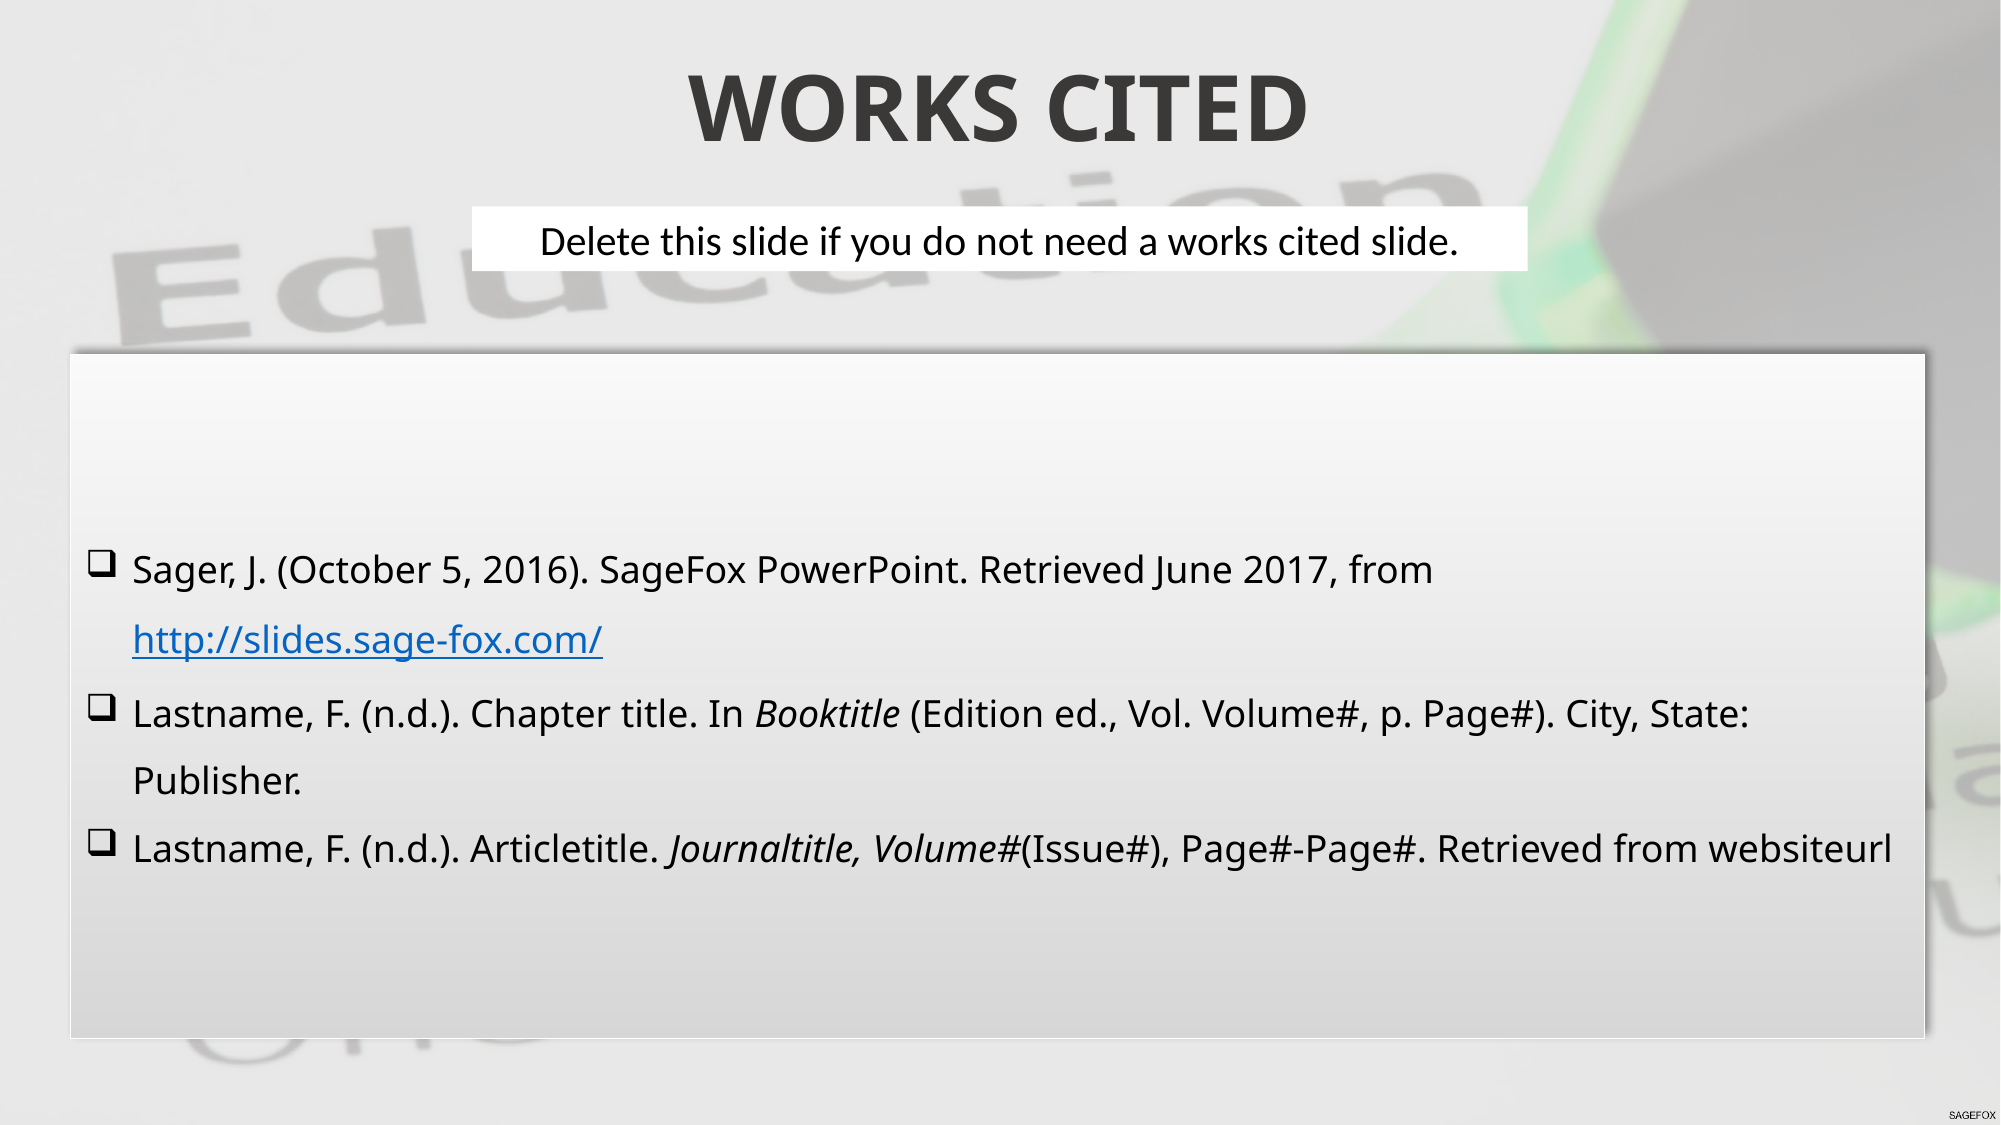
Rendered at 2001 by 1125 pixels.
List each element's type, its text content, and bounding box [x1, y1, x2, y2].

text_box Sager, J. (October 5, 2016). SageFox PowerPoint. Retrieved June 2017, from http://slides.sage-fox.com/ Lastname, F. (n.d.). Chapter title. In Booktitle (Edition ed., Vol. Volume#, p. Page#). City, State: Publisher. Lastname, F. (n.d.). Articletitle. Journaltitle, Volume#(Issue#), Page#-Page#. Retrieved from websiteurl [70, 354, 1925, 1039]
text_box Delete this slide if you do not need a works cited slide. [472, 206, 1528, 272]
text_box WORKS CITED [548, 42, 1452, 167]
picture [1925, 0, 2001, 1125]
